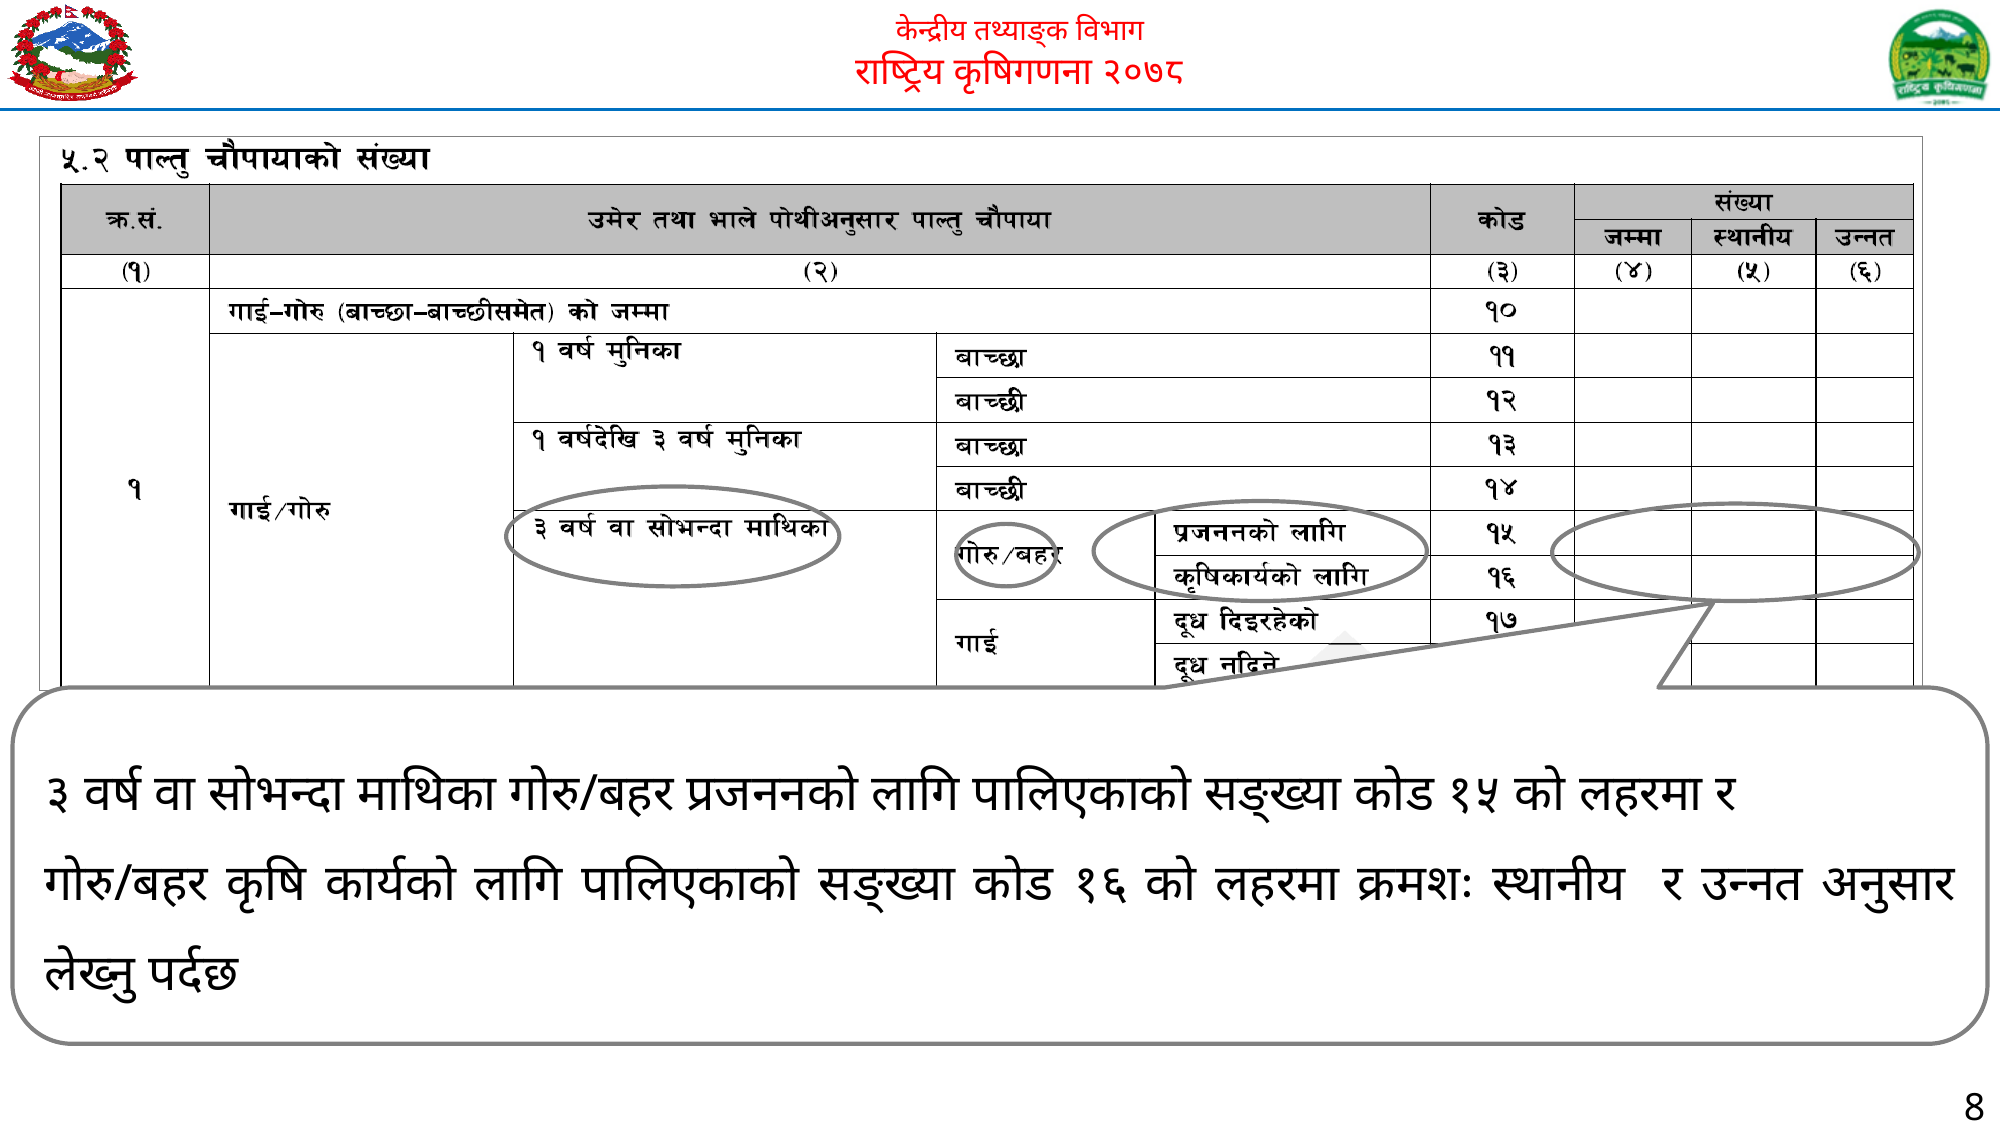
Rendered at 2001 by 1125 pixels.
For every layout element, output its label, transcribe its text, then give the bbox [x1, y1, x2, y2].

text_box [39, 136, 1924, 691]
text_box ३ वर्ष वा सोभन्दा माथिका गोरु/बहर प्रजननको लागि पालिएकाको सङ्ख्या कोड १५ को लहरमा र गोरु/बहर कृषि कार्यको लागि पालिएकाको सङ्ख्या कोड १६ को लहरमा क्रमशः स्थानीय र उन्नत अनुसार लेख्नु पर्दछ [10, 685, 1990, 1046]
picture [1887, 4, 1993, 108]
picture [7, 4, 138, 101]
text_box 8 [1845, 1049, 2000, 1113]
